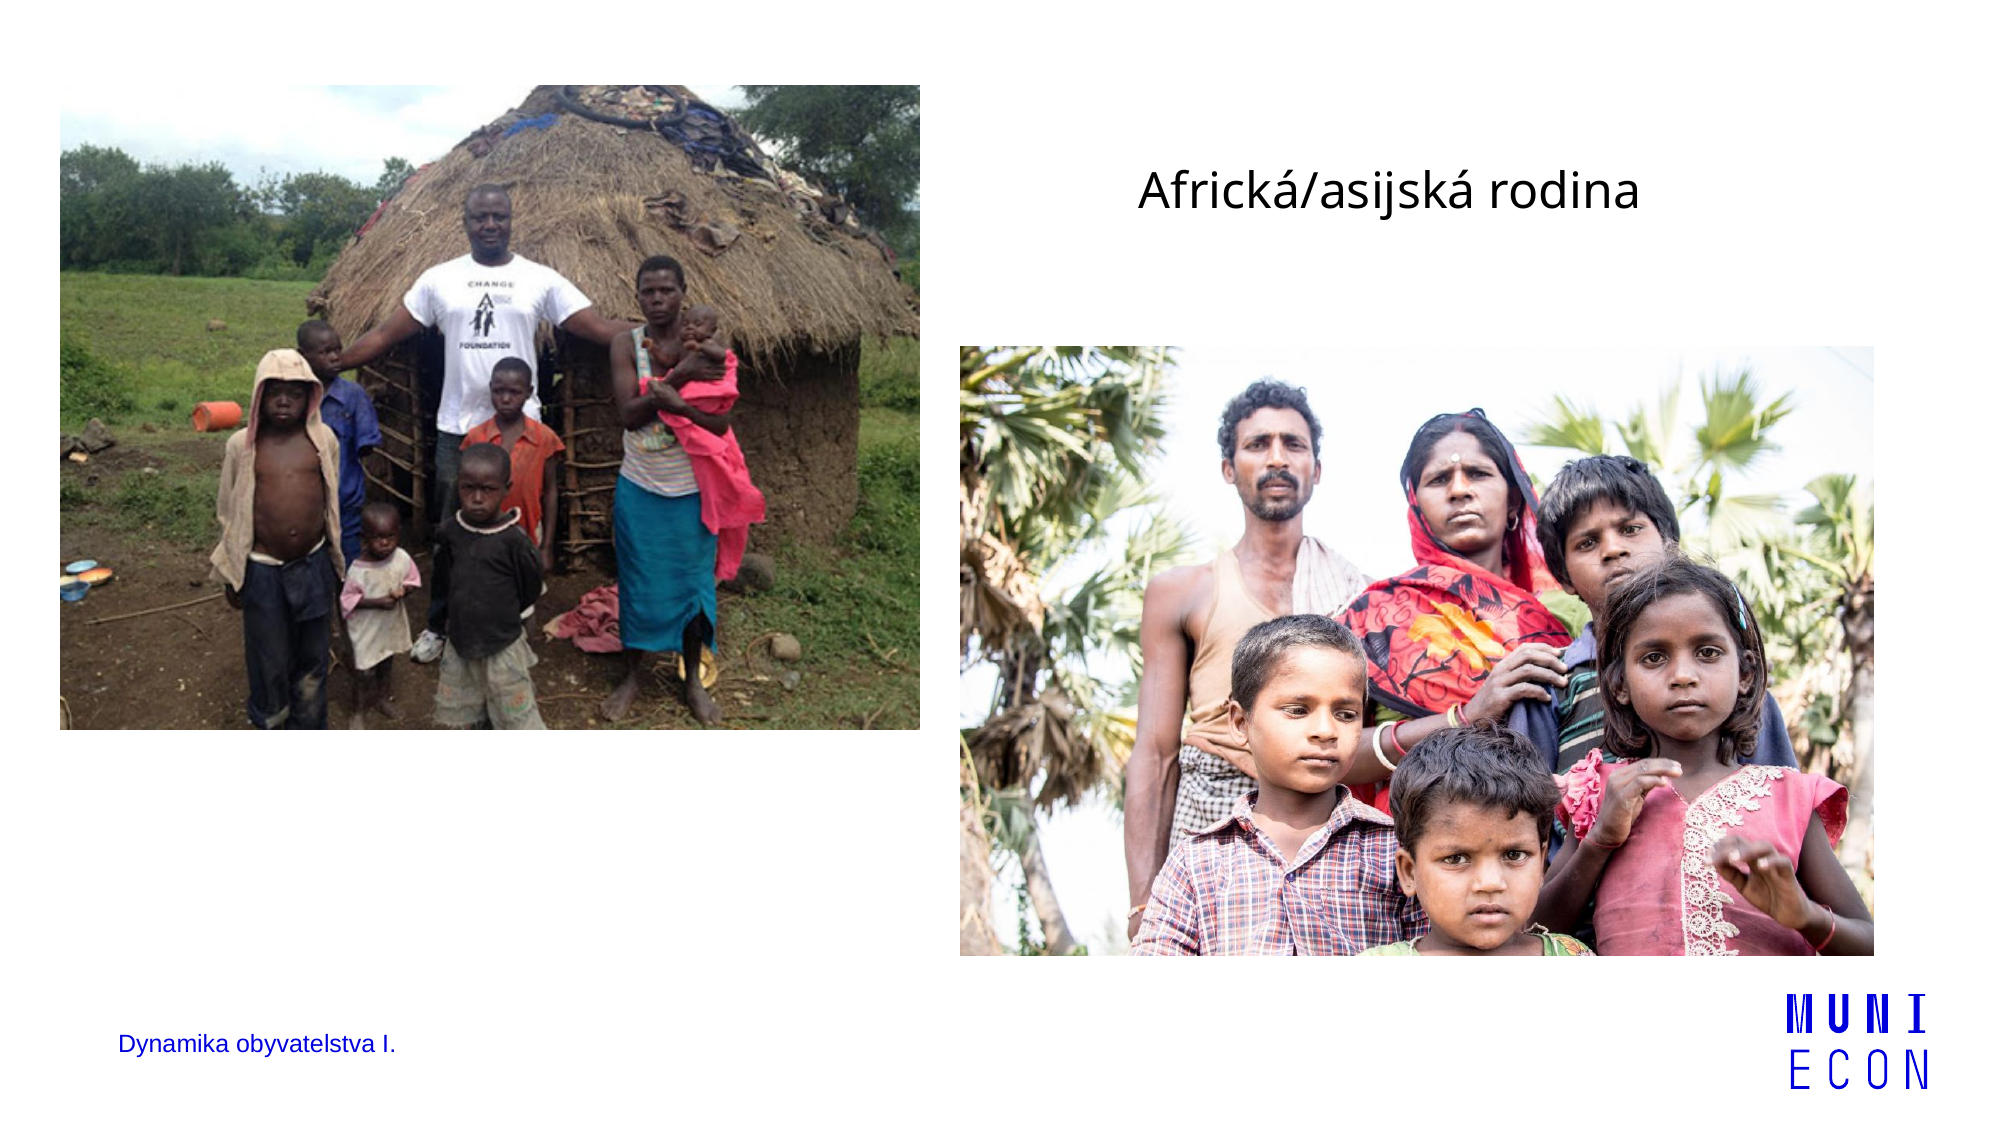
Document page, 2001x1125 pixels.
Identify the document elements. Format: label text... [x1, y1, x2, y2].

picture [960, 346, 1875, 957]
text_box Africká/asijská rodina [1124, 151, 1657, 227]
picture [60, 84, 920, 730]
footer Dynamika obyvatelstva I. [118, 1021, 1418, 1063]
